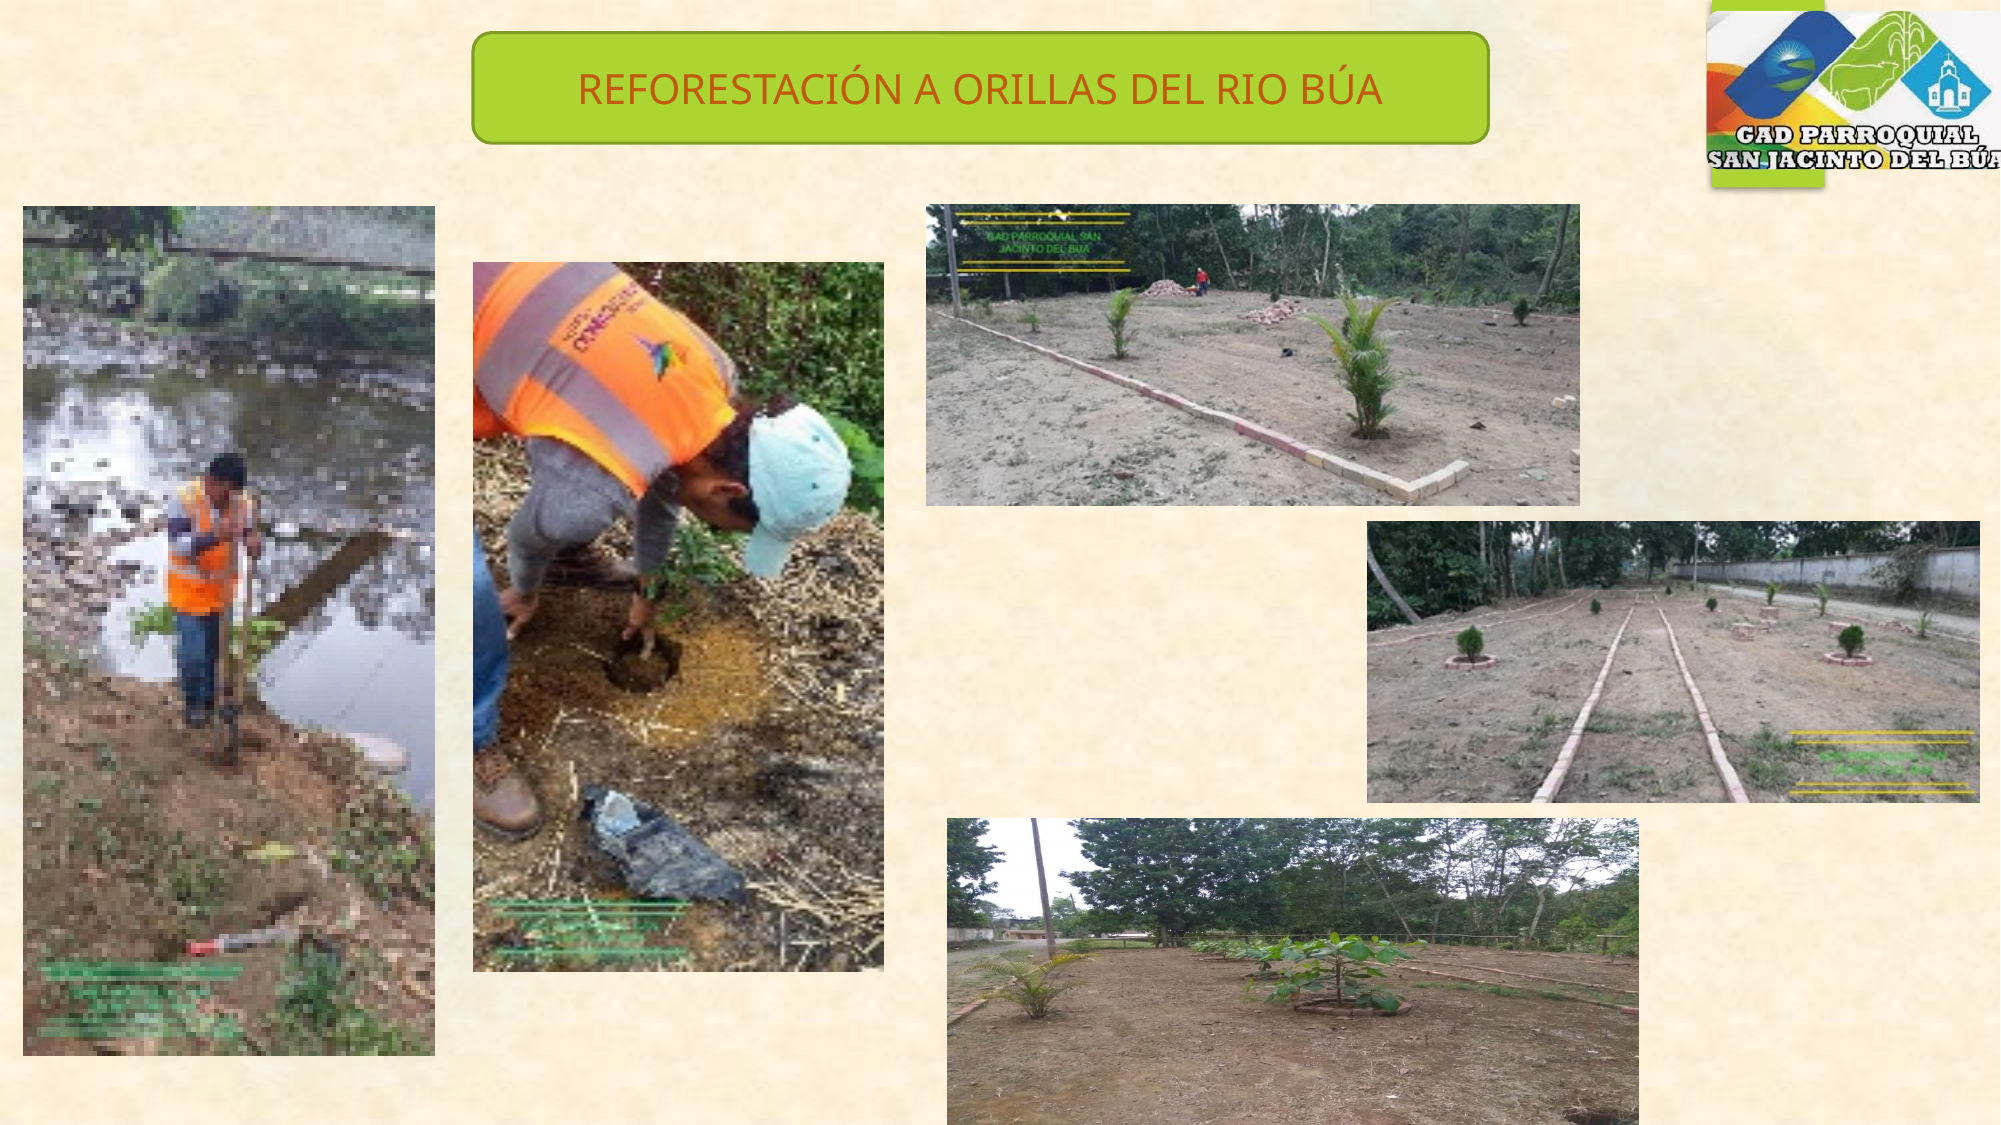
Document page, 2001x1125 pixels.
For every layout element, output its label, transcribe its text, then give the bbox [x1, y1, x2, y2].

picture [0, 0, 2001, 1125]
text_box REFORESTACIÓN A ORILLAS DEL RIO BÚA [471, 31, 1490, 145]
